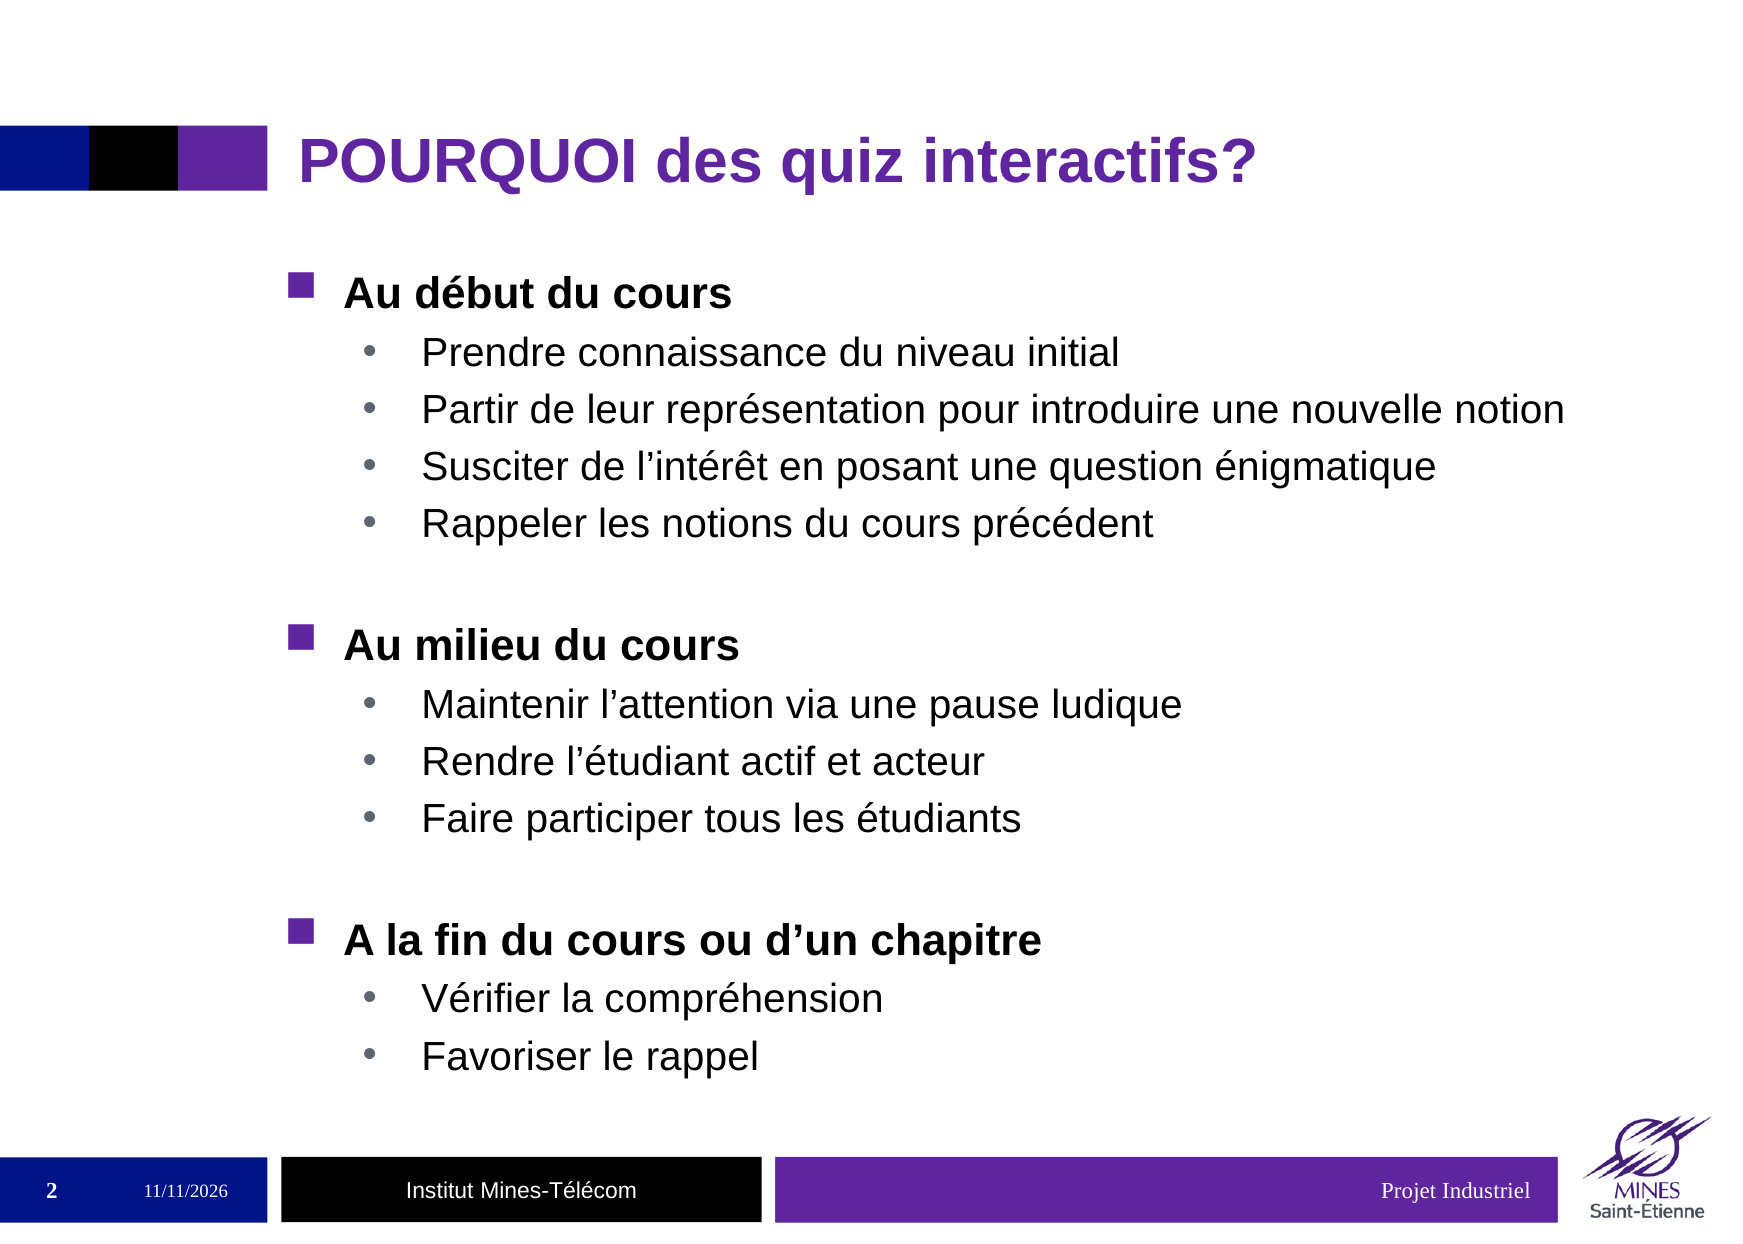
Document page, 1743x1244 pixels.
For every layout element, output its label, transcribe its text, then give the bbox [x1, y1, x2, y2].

list Au début du cours Prendre connaissance du niveau initial Partir de leur représentation pour introduire une nouvelle notion Susciter de l’intérêt en posant une question énigmatique Rappeler les notions du cours précédent Au milieu du cours Maintenir l’attention via une pause ludique Rendre l’étudiant actif et acteur Faire participer tous les étudiants A la fin du cours ou d’un chapitre Vérifier la compréhension Favoriser le rappel [267, 256, 1682, 1092]
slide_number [103, 1156, 269, 1223]
picture [1571, 1095, 1723, 1239]
title POURQUOI des quiz interactifs? [281, 0, 1656, 204]
footer Projet Industriel [775, 1156, 1558, 1223]
slide_number 2 [1, 1156, 103, 1223]
